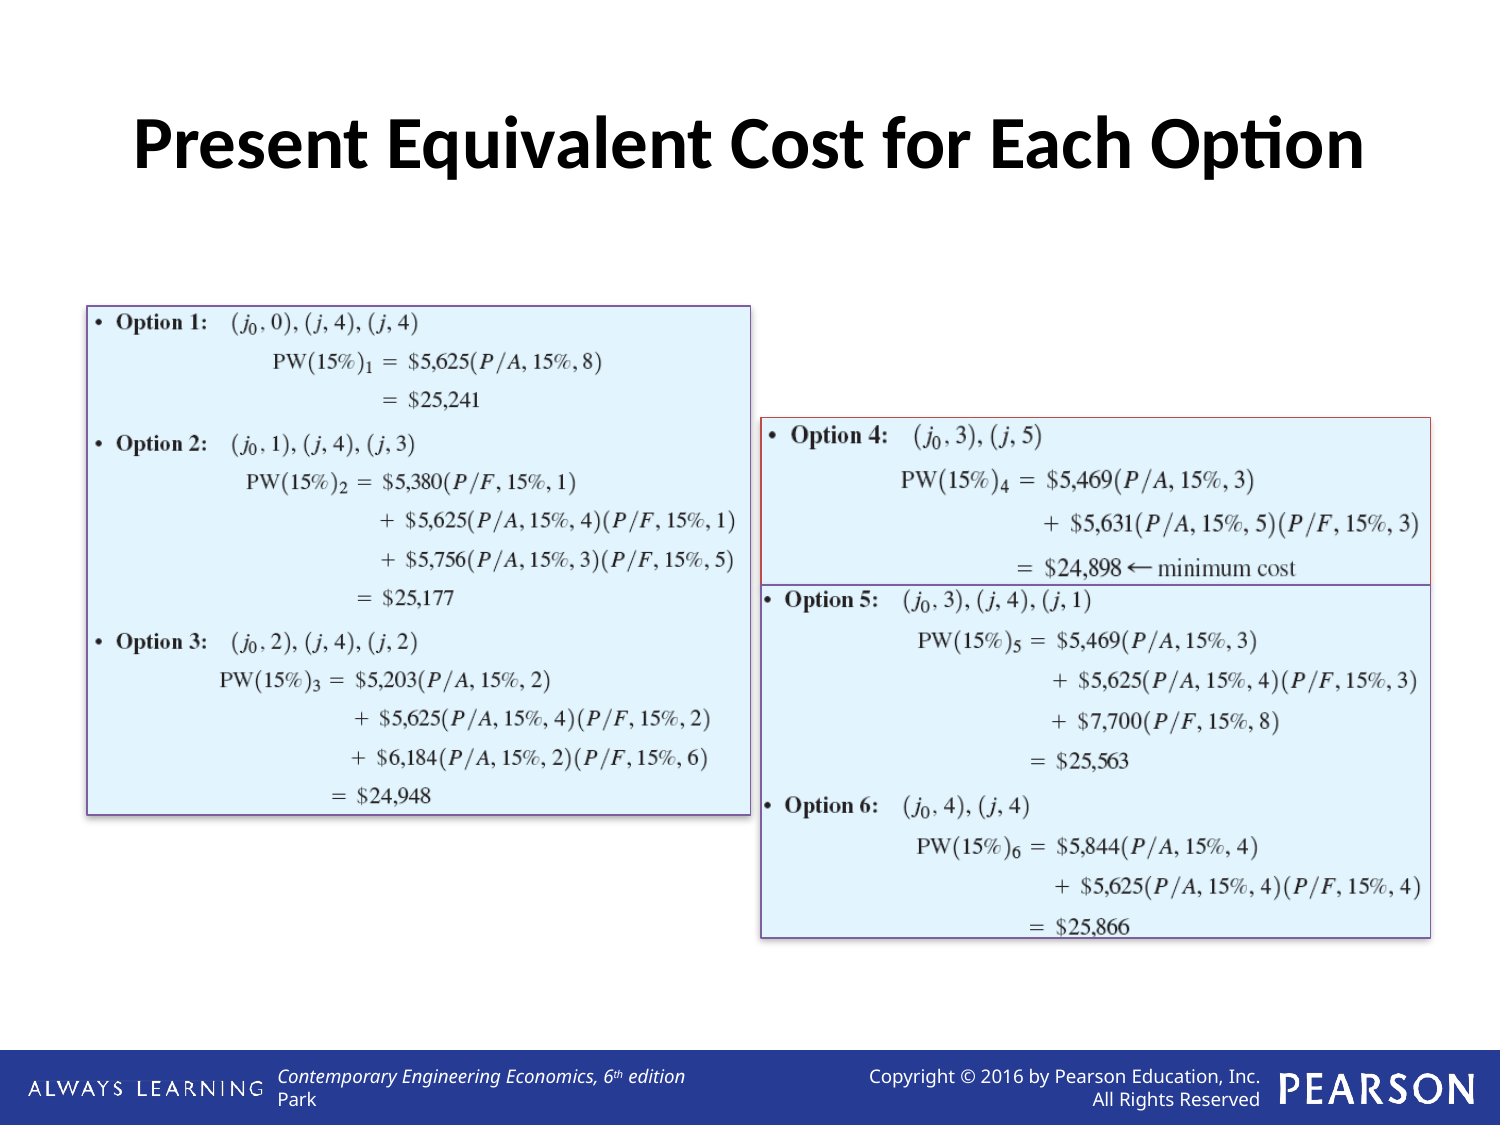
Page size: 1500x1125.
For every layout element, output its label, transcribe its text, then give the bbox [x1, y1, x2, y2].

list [87, 306, 751, 815]
title Present Equivalent Cost for Each Option [75, 45, 1425, 233]
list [761, 418, 1430, 585]
picture [761, 585, 1430, 938]
